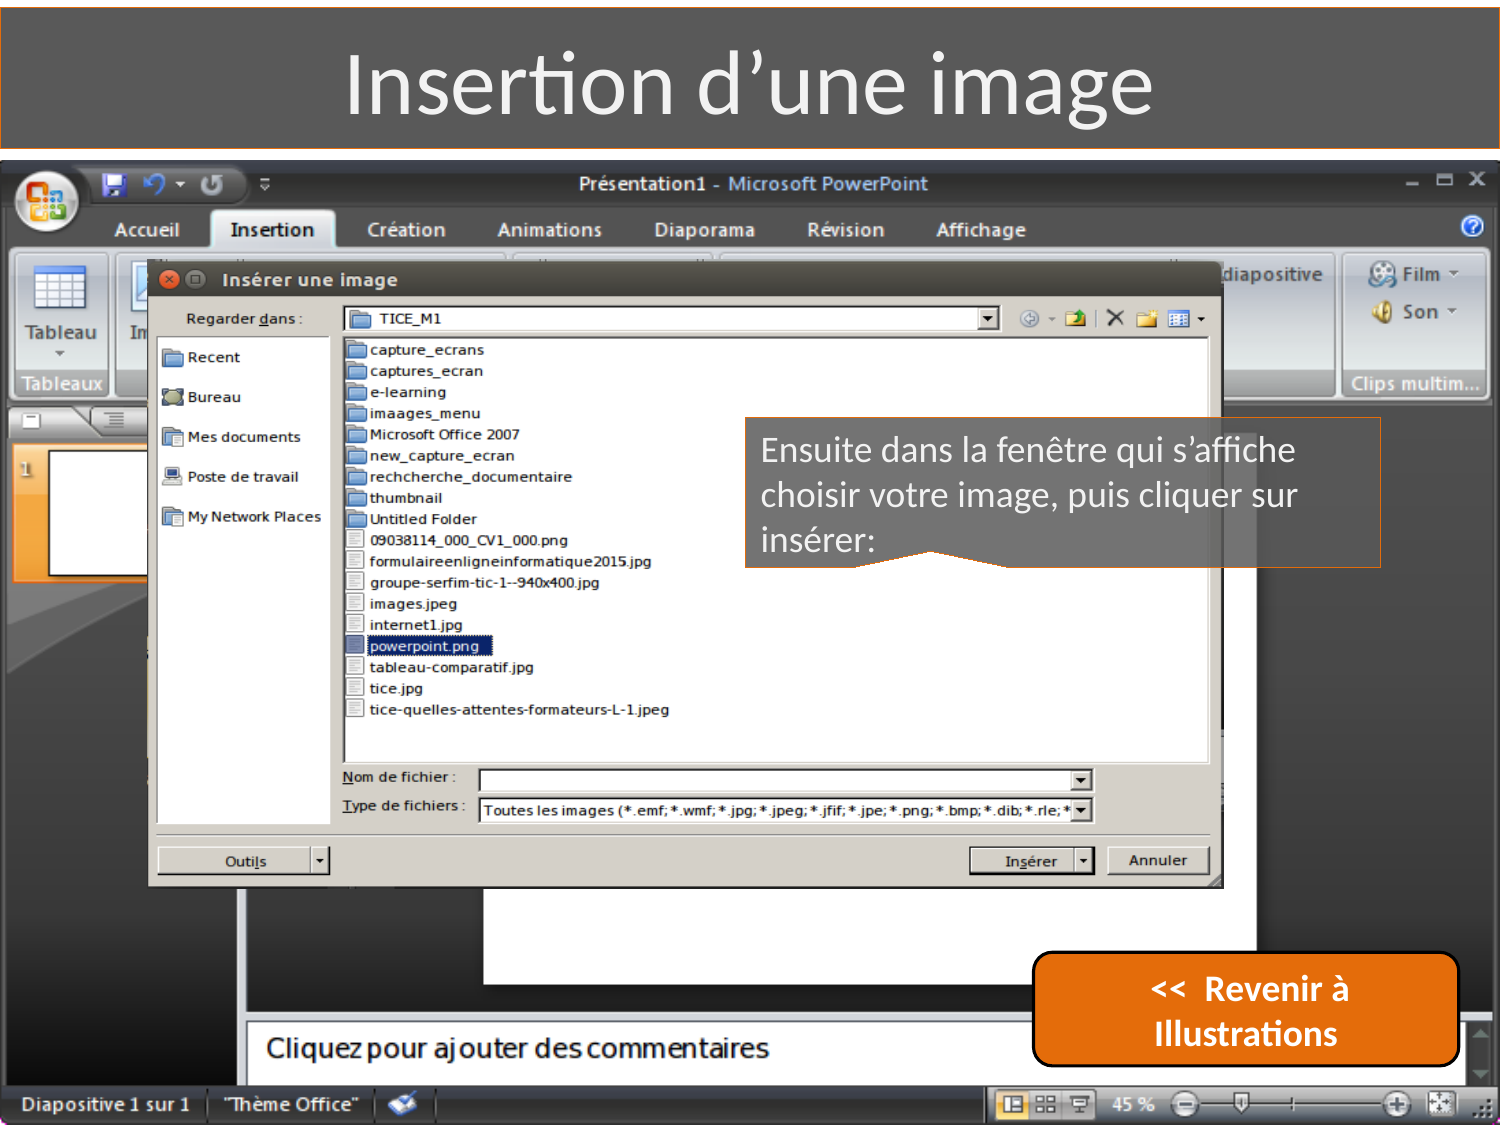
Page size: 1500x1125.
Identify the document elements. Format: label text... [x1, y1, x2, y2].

title Insertion d’une image [0, 7, 1500, 149]
picture [0, 160, 1500, 1125]
